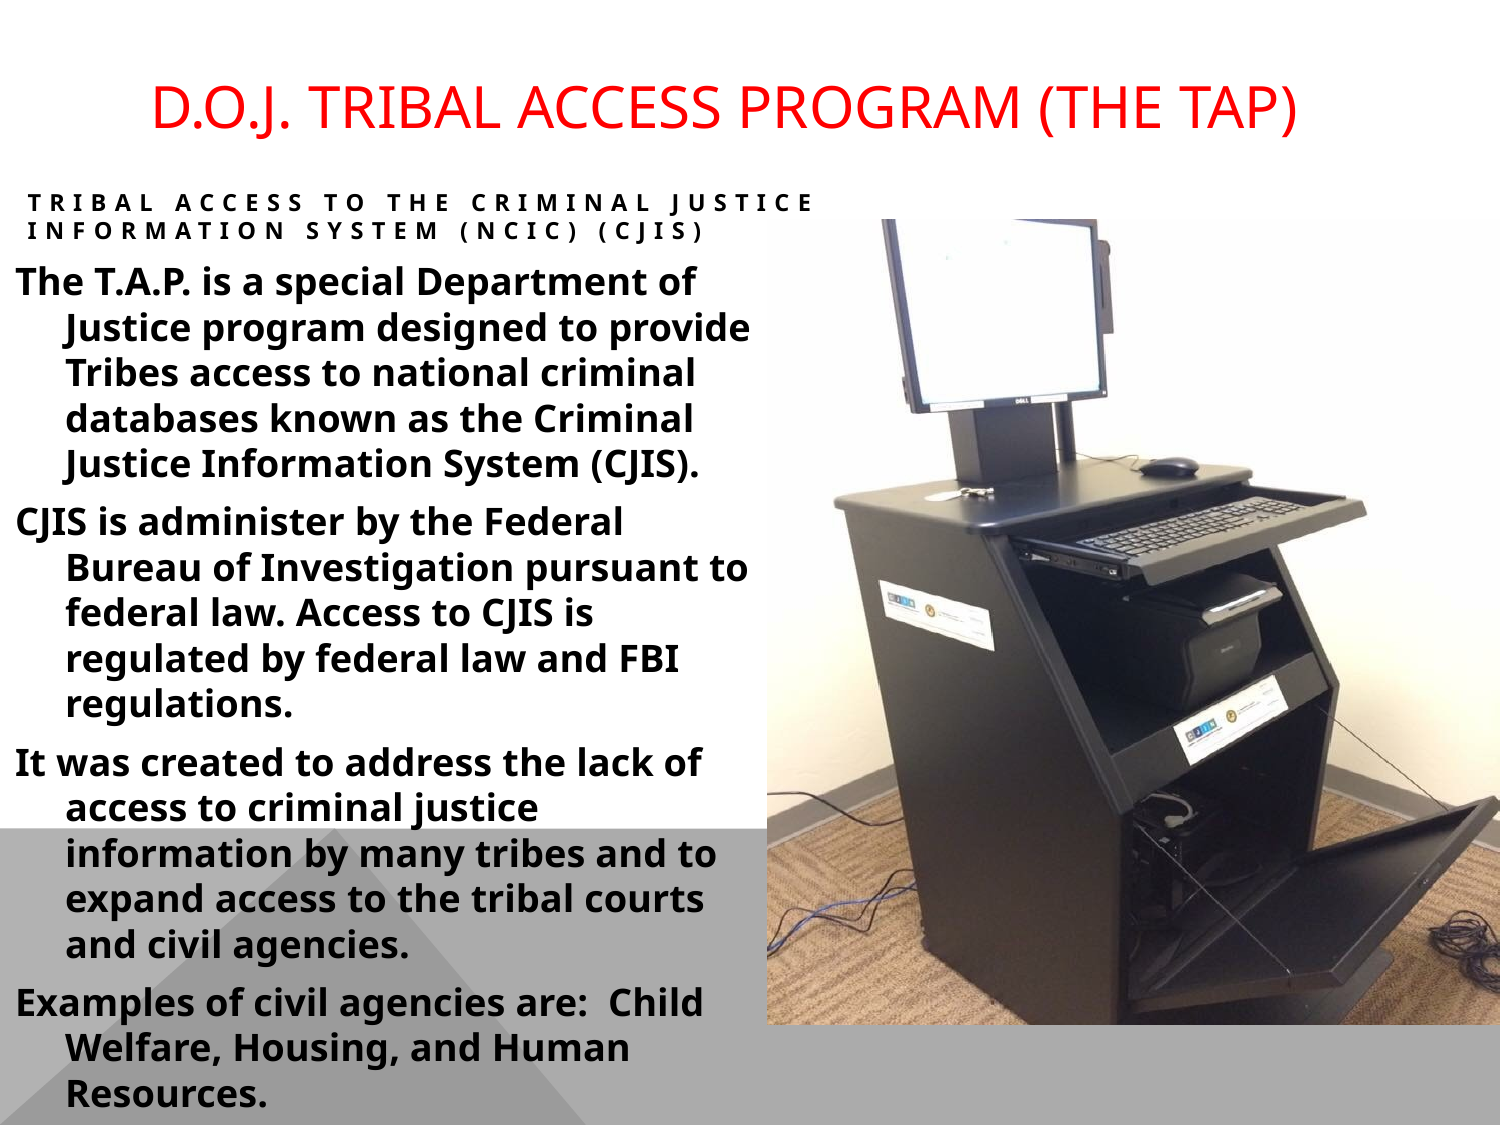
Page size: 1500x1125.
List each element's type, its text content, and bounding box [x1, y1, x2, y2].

title D.O.J. TRIBAL ACCESS PROGRAM (the TAP) [135, 60, 1369, 150]
list TRIBAL ACCESS TO THE CRIMINAL JUSTICE information SYSTEM (NCIC) (CJIS) [12, 179, 850, 249]
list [767, 219, 1500, 1026]
list The T.A.P. is a special Department of Justice program designed to provide Tribes access to national criminal databases known as the Criminal Justice Information System (CJIS). CJIS is administer by the Federal Bureau of Investigation pursuant to federal law. Access to CJIS is regulated by federal law and FBI regulations. It was created to address the lack of access to criminal justice information by many tribes and to expand access to the tribal courts and civil agencies. Examples of civil agencies are: Child Welfare, Housing, and Human Resources. [0, 249, 768, 1125]
